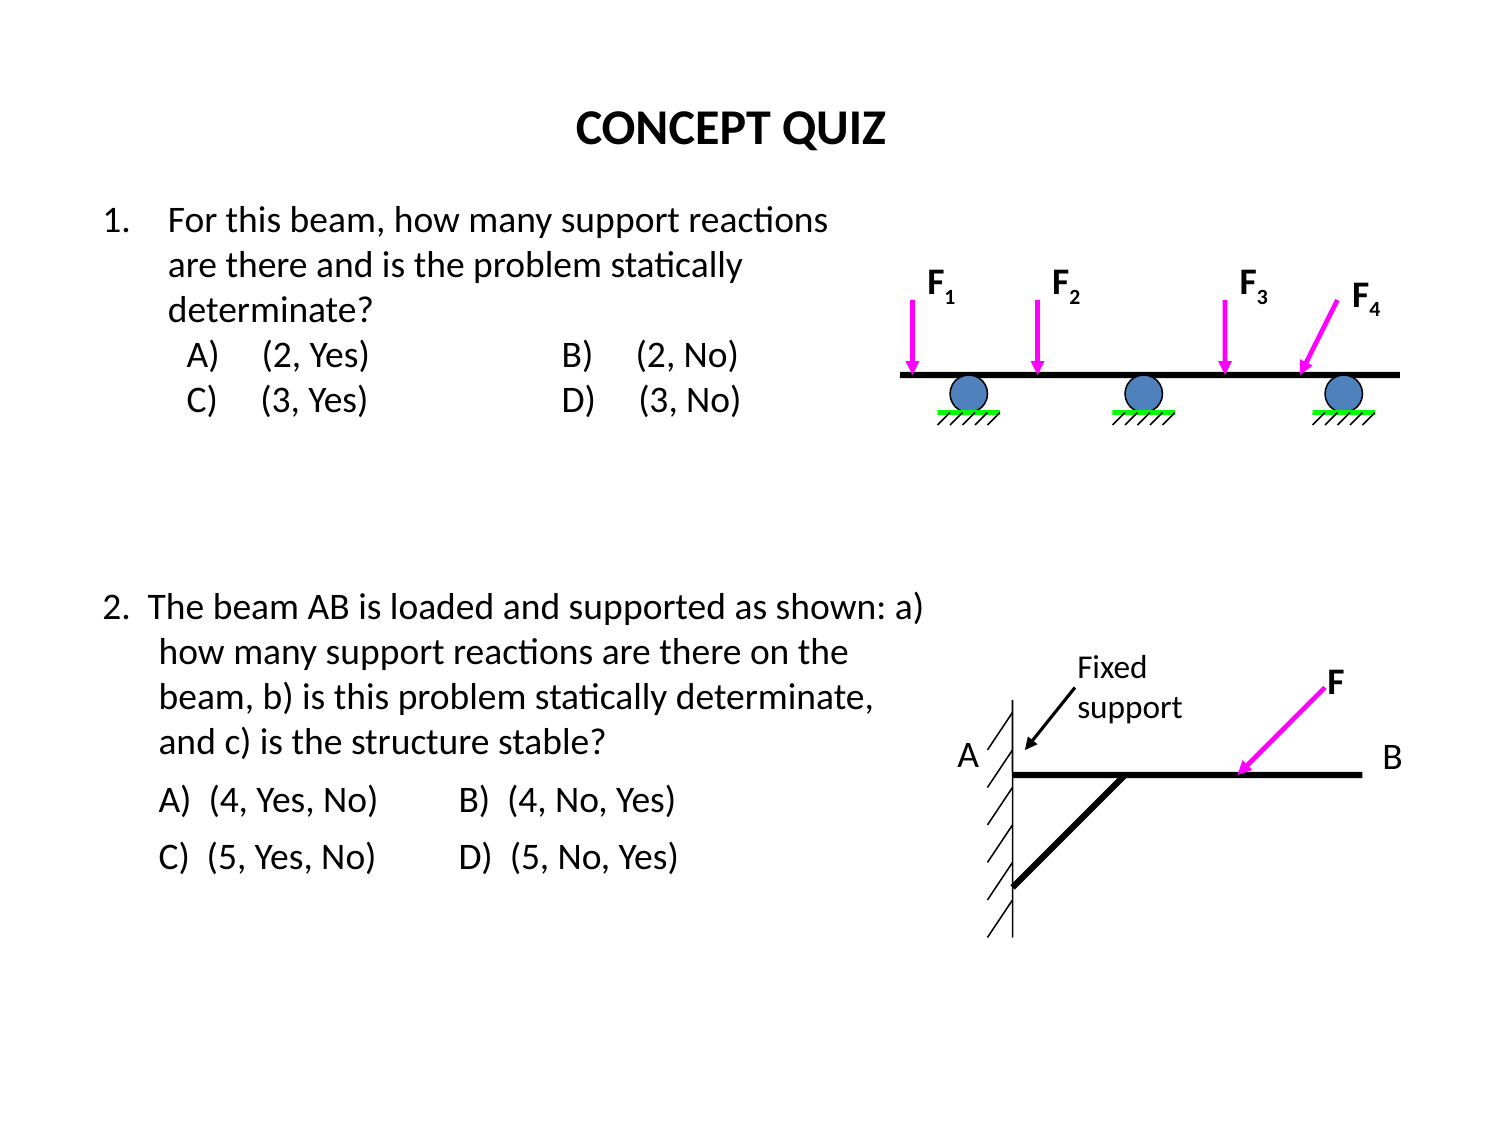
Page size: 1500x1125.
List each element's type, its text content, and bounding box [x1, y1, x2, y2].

text_box CONCEPT QUIZ [174, 87, 1288, 163]
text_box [937, 412, 1001, 426]
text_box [936, 637, 1424, 938]
text_box [1031, 316, 1044, 376]
text_box [906, 316, 919, 376]
text_box [950, 375, 988, 410]
text_box [1325, 375, 1363, 410]
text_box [1312, 412, 1376, 426]
text_box F1 [912, 249, 988, 316]
text_box F2 [1037, 249, 1113, 316]
text_box [1218, 316, 1232, 376]
text_box [1299, 300, 1337, 376]
text_box For this beam, how many support reactions are there and is the problem statically determinate? (2, Yes) B) (2, No) C) (3, Yes) D) (3, No) [87, 187, 850, 428]
text_box F4 [1337, 262, 1413, 329]
text_box [1125, 375, 1163, 410]
text_box F3 [1224, 249, 1300, 316]
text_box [1112, 412, 1176, 426]
text_box 2. The beam AB is loaded and supported as shown: a) how many support reactions are there on the beam, b) is this problem statically determinate, and c) is the structure stable? A) (4, Yes, No) B) (4, No, Yes) C) (5, Yes, No) D) (5, No, Yes) [87, 574, 950, 885]
